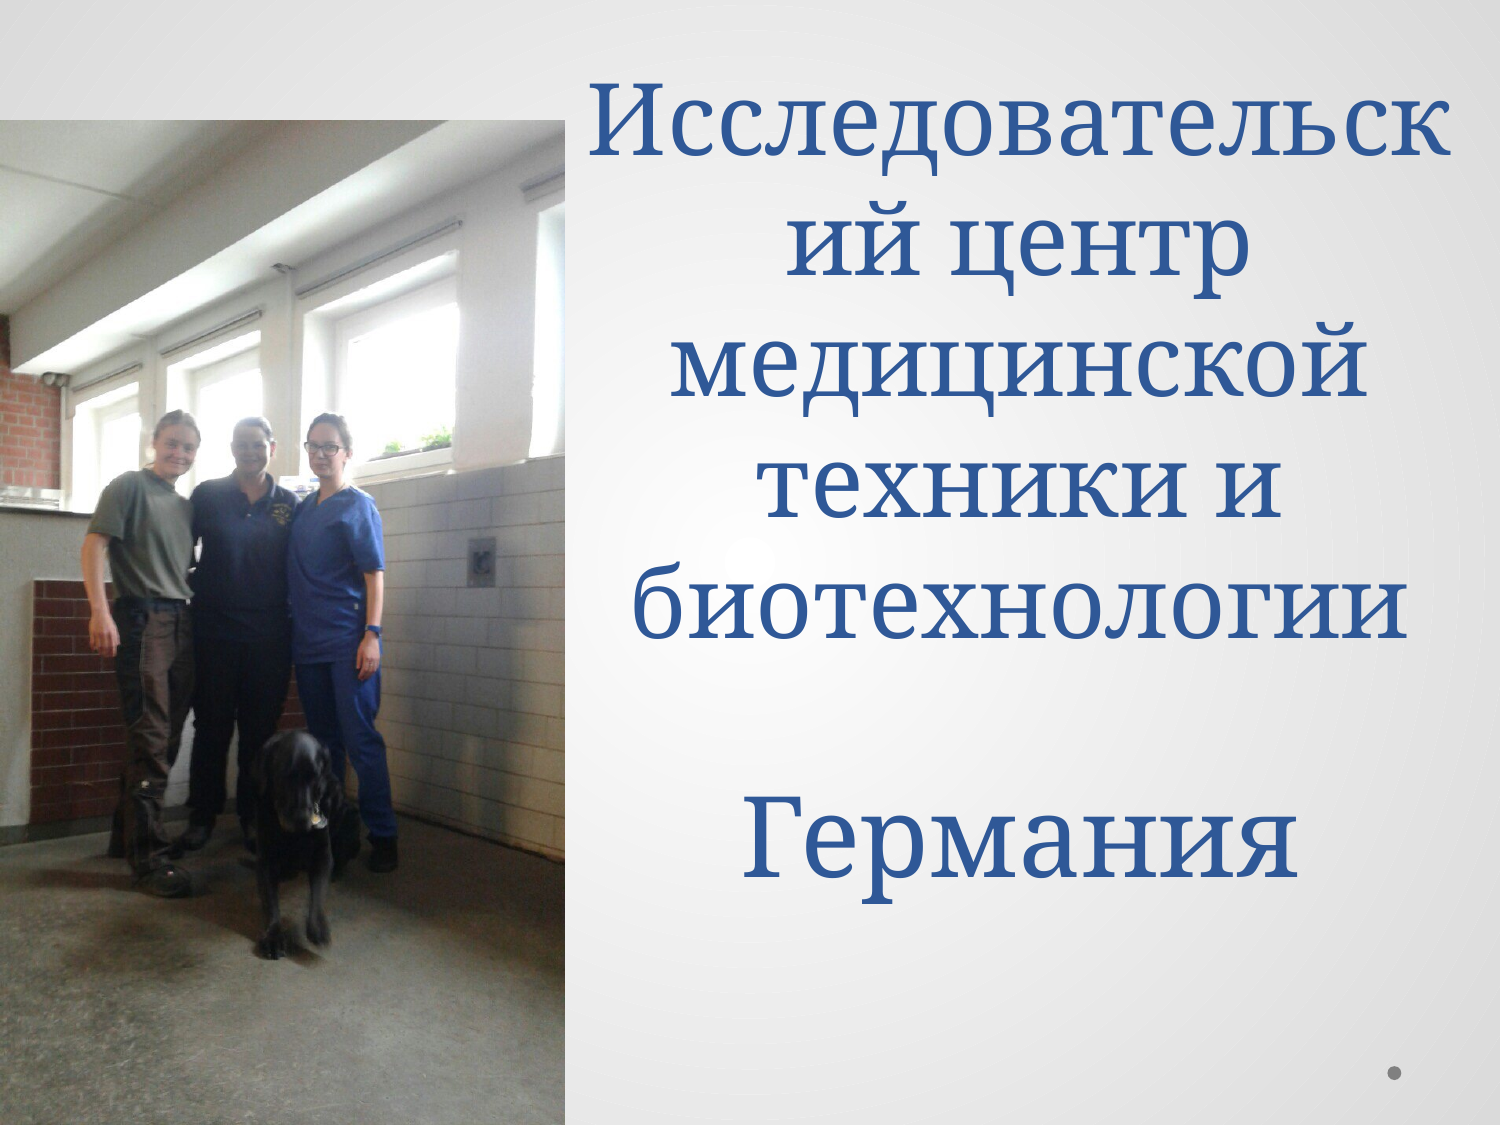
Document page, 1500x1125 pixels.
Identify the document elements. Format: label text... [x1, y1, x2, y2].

picture [0, 120, 565, 1125]
title Исследовательский центр медицинской техники и биотехнологии Германия [570, 311, 1500, 908]
